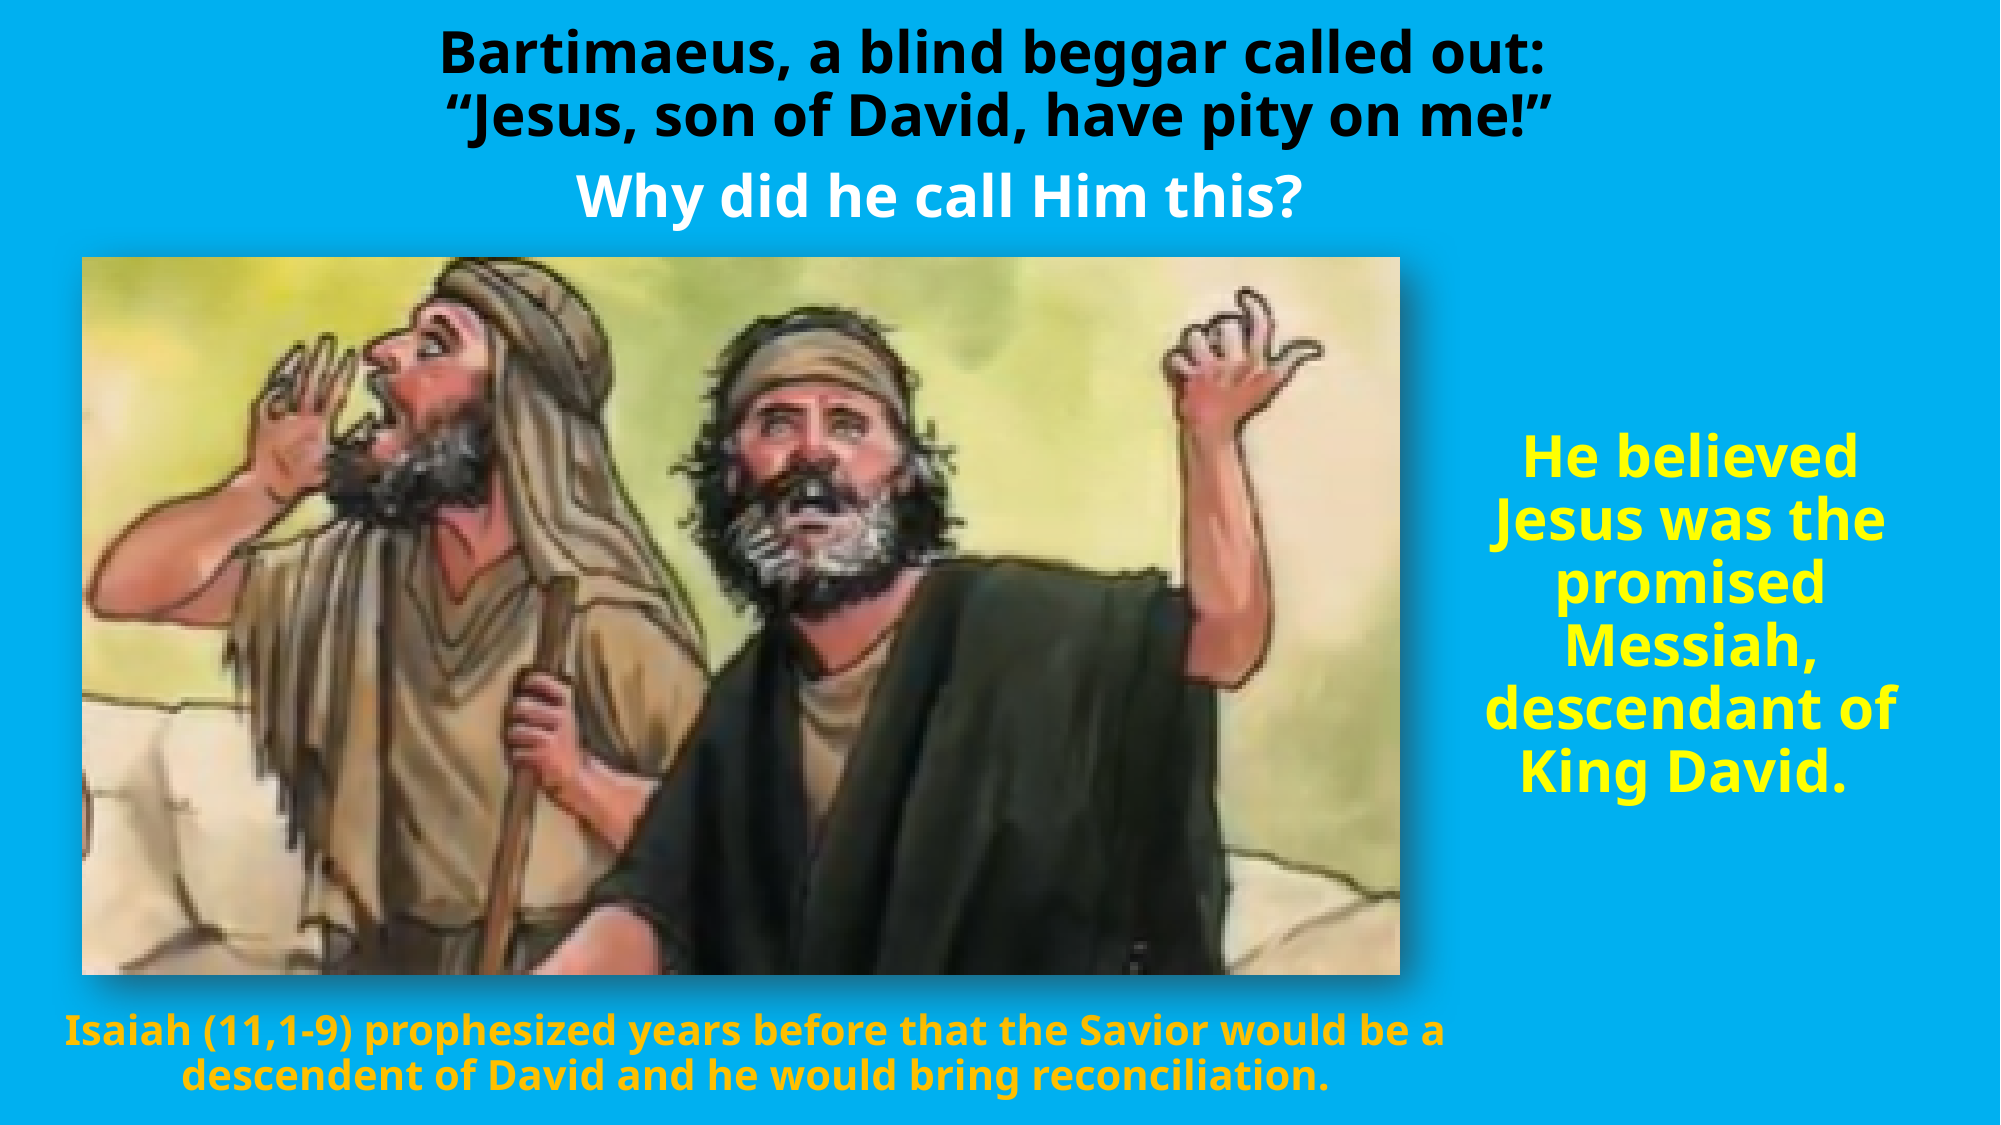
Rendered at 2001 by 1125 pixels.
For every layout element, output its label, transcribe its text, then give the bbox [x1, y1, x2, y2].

text_box Isaiah (11,1-9) prophesized years before that the Savior would be a descendent of David and he would bring reconciliation. [36, 1008, 1475, 1101]
picture [83, 258, 1400, 976]
text_box He believed Jesus was the promised Messiah, descendant of King David. [1464, 362, 1918, 870]
text_box Why did he call Him this? [561, 151, 1439, 237]
title Bartimaeus, a blind beggar called out: “Jesus, son of David, have pity on me!” [167, 9, 1833, 164]
